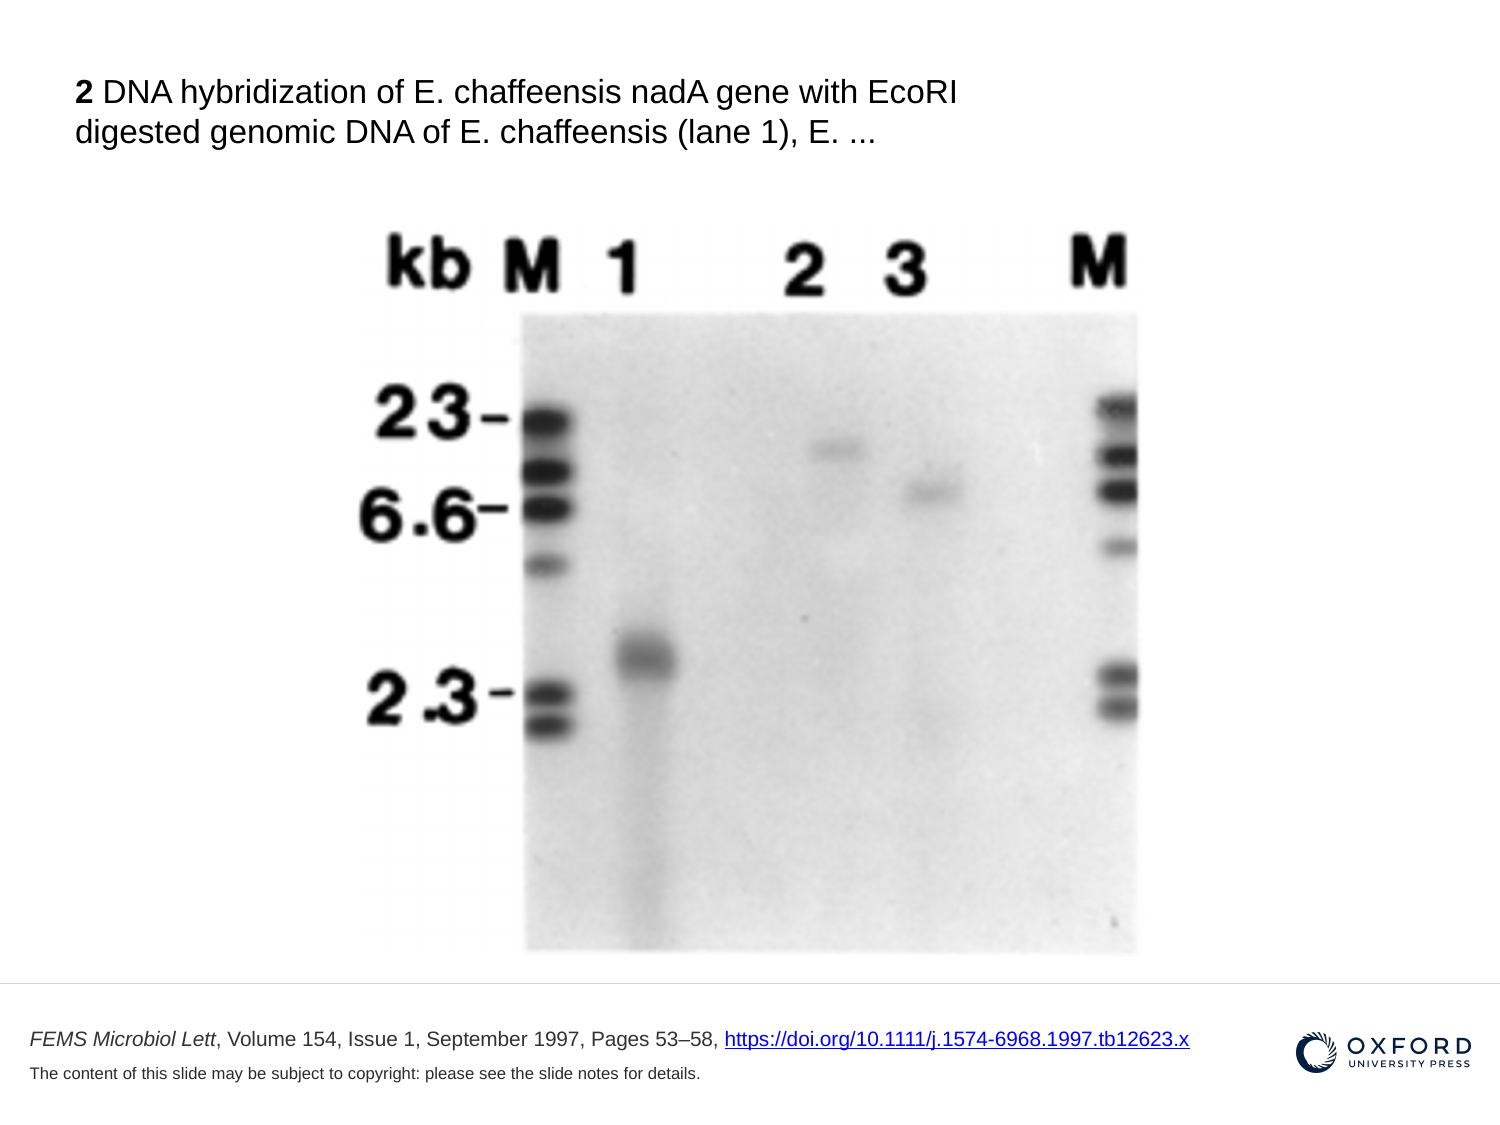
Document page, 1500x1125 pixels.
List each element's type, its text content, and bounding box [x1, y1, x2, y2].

footer FEMS Microbiol Lett, Volume 154, Issue 1, September 1997, Pages 53–58, https://doi.org/10.1111/j.1574-6968.1997.tb12623.x The content of this slide may be subject to copyright: please see the slide notes for details. [0, 983, 1260, 1125]
picture [1296, 1032, 1471, 1073]
picture [356, 224, 1145, 957]
title 2 DNA hybridization of E. chaffeensis nadA gene with EcoRI digested genomic DNA of E. chaffeensis (lane 1), E. ... [75, 69, 1078, 171]
